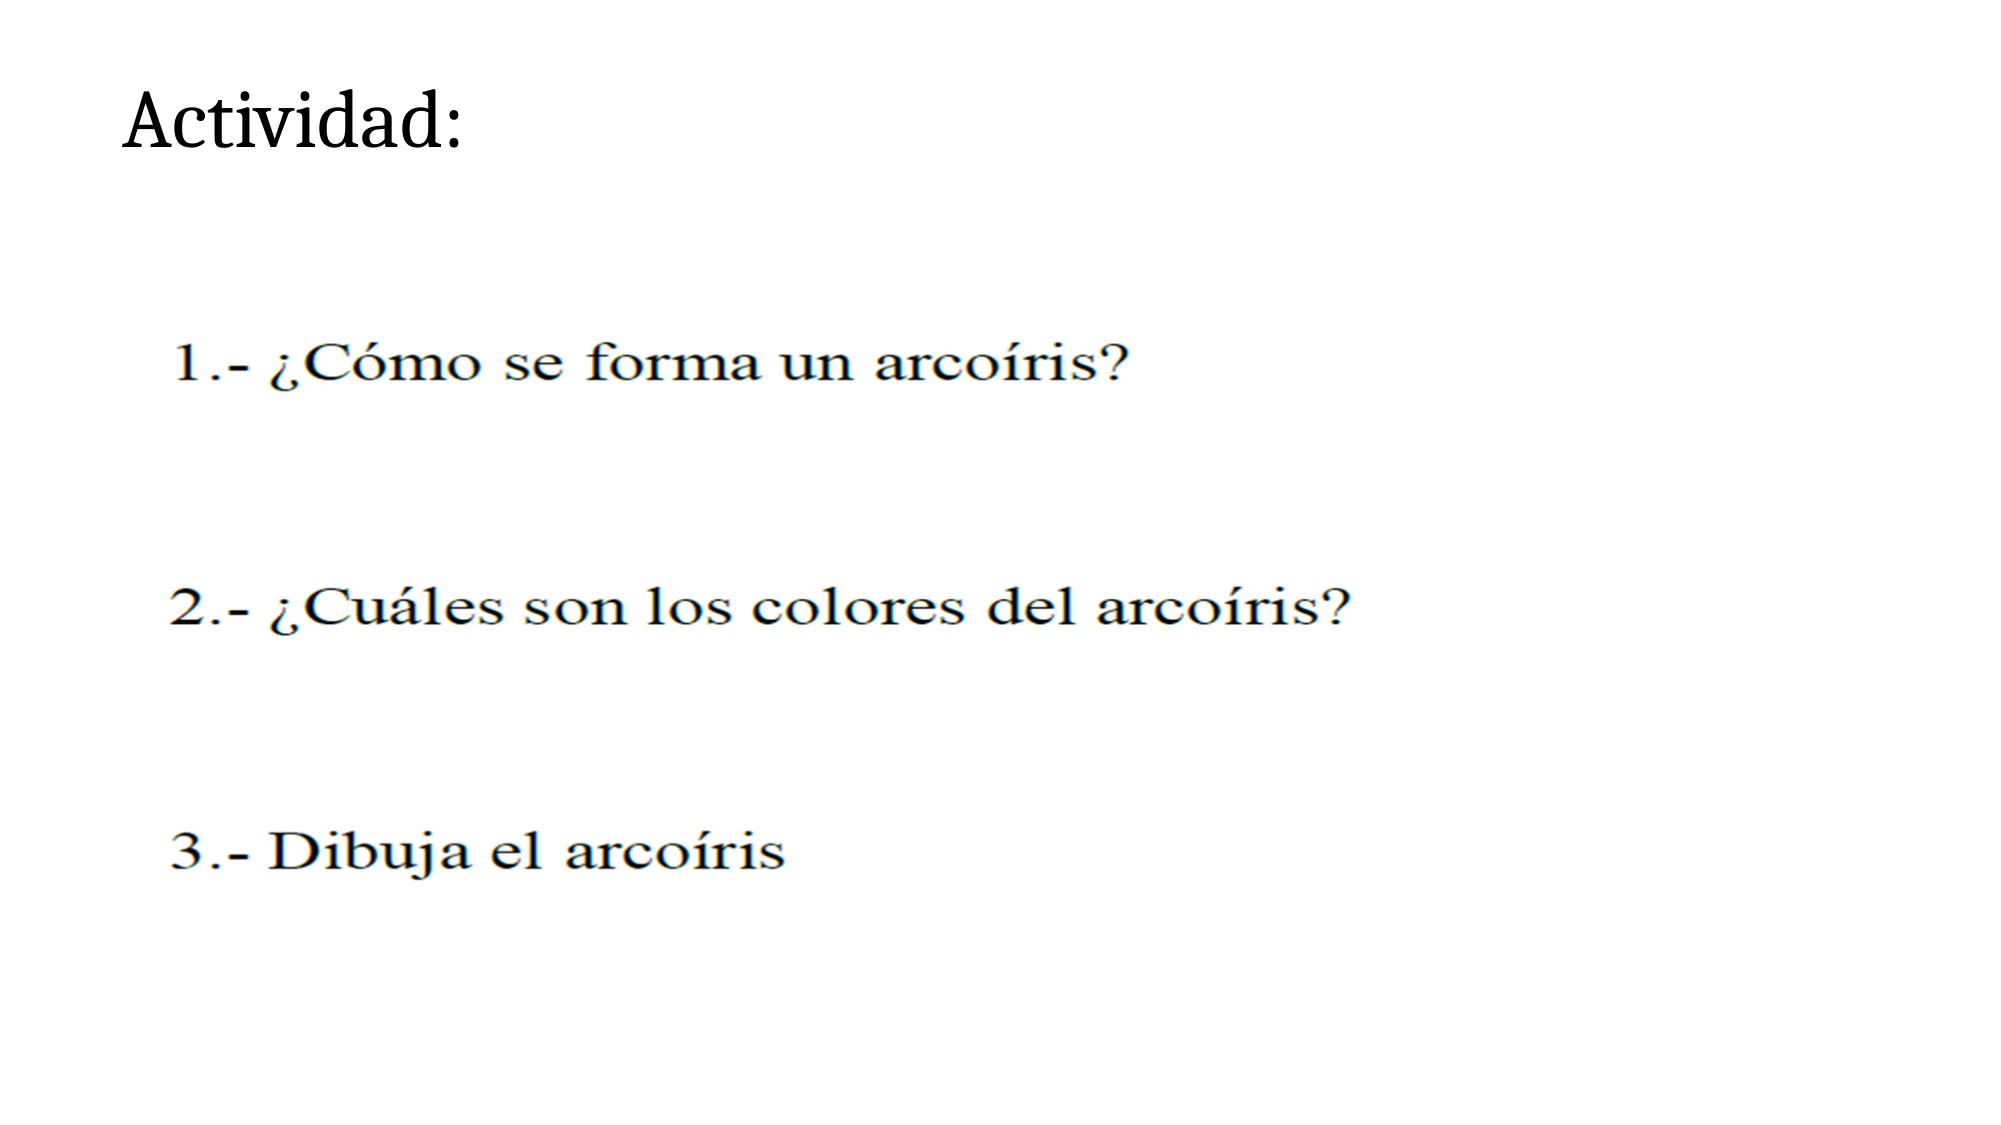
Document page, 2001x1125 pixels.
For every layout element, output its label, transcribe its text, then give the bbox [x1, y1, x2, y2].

text_box Actividad: [108, 57, 1429, 172]
picture [116, 281, 1420, 992]
